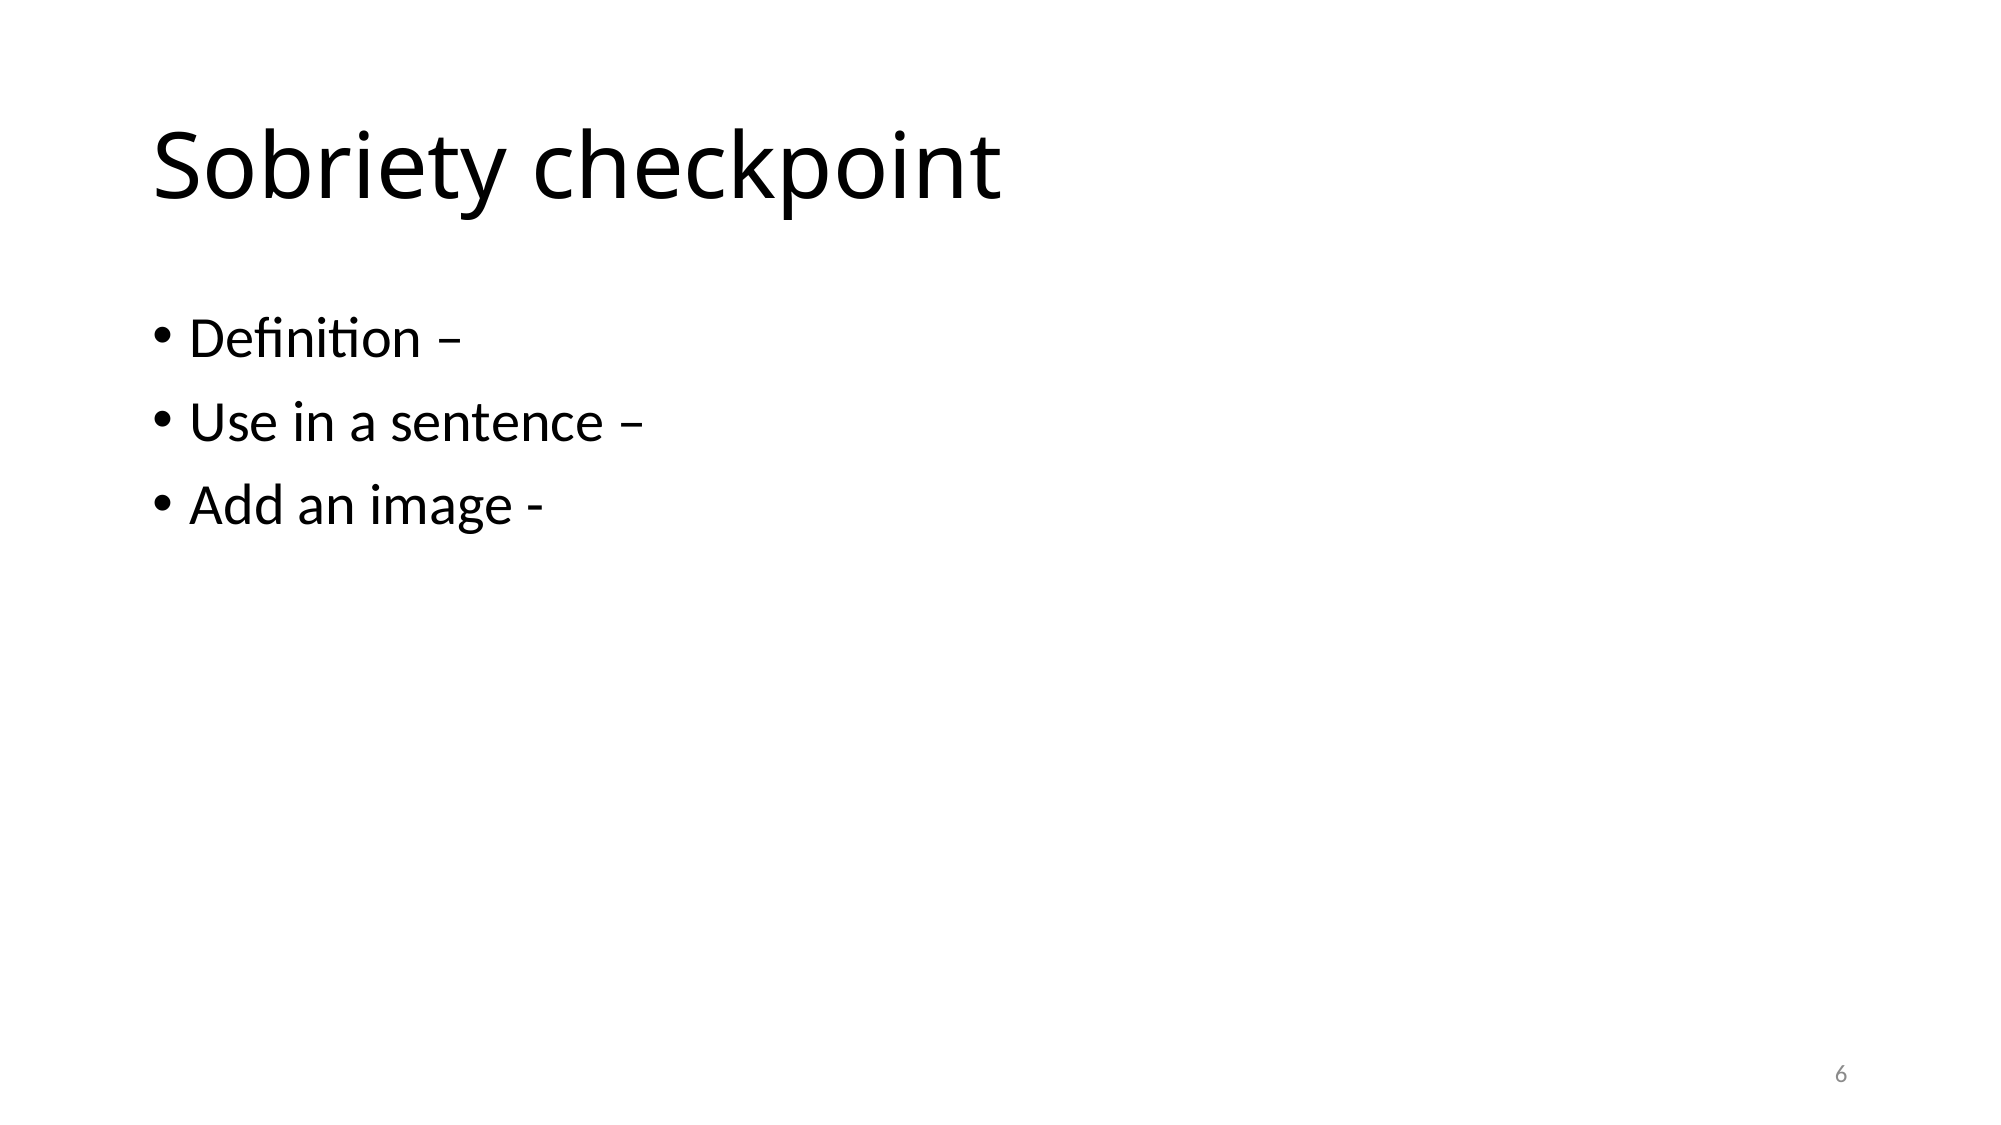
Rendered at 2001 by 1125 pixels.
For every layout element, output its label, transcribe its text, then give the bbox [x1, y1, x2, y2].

list Definition – Use in a sentence – Add an image - [137, 299, 1863, 1014]
slide_number 6 [1412, 1042, 1863, 1103]
title Sobriety checkpoint [137, 59, 1863, 278]
